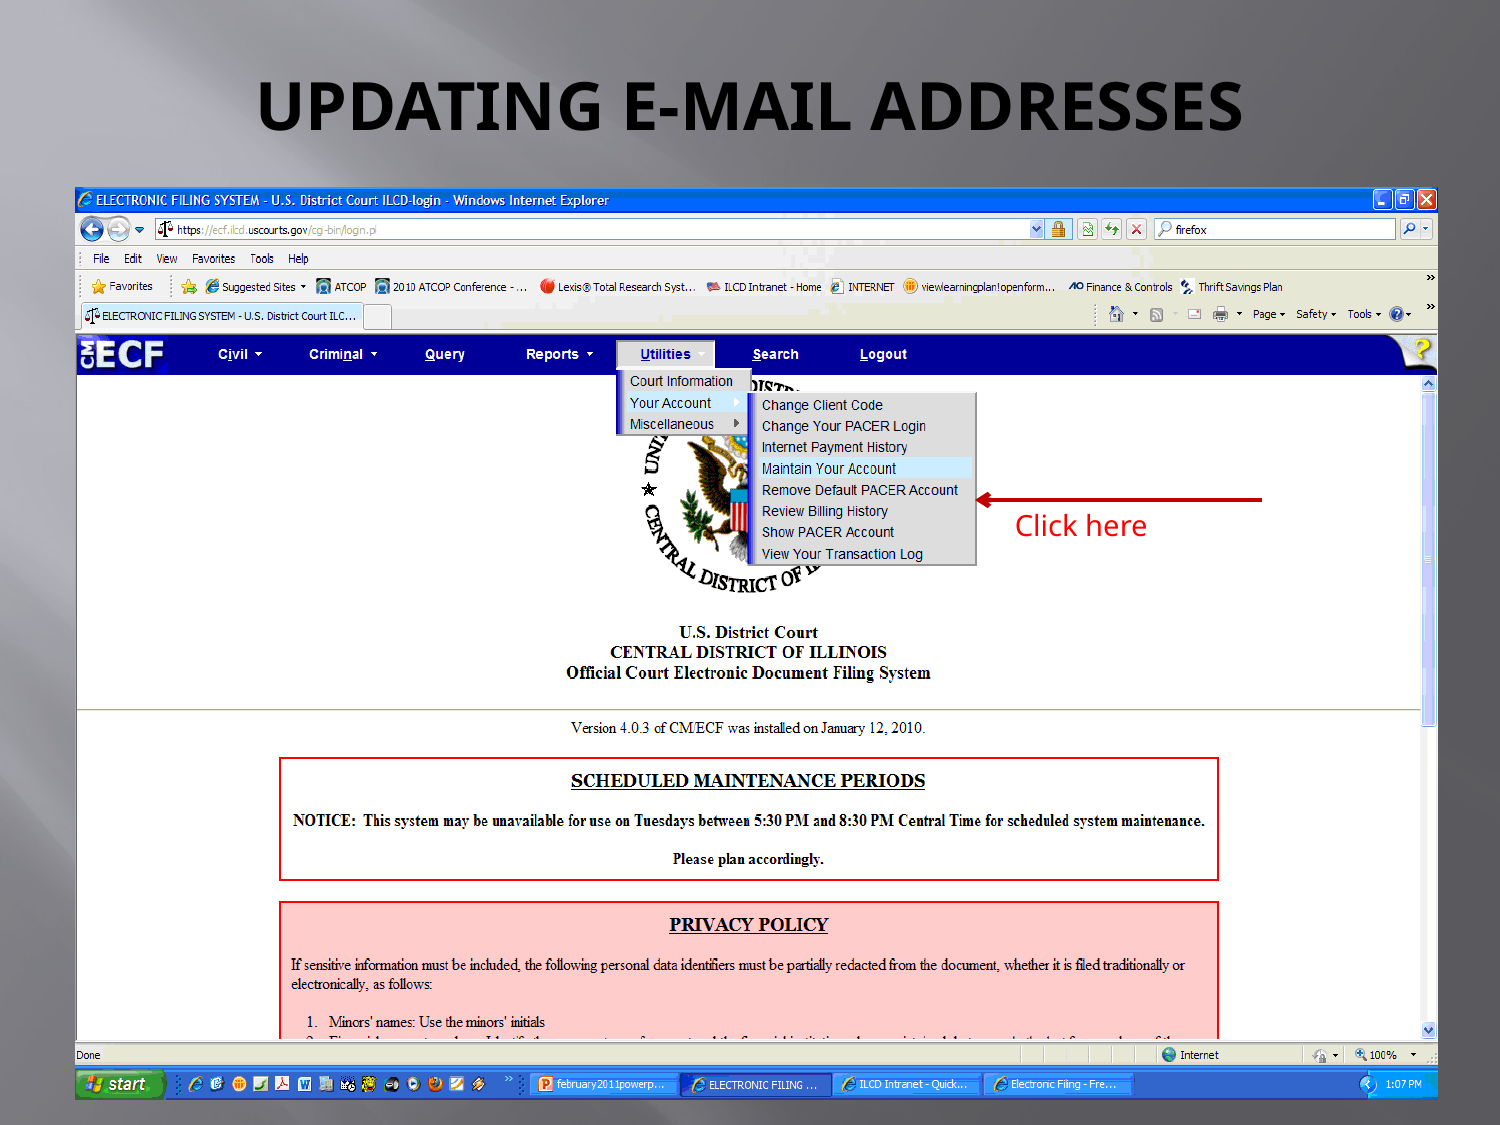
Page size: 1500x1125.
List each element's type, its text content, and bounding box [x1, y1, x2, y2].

title UPDATING E-MAIL ADDRESSES [75, 45, 1425, 163]
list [74, 187, 1438, 1101]
